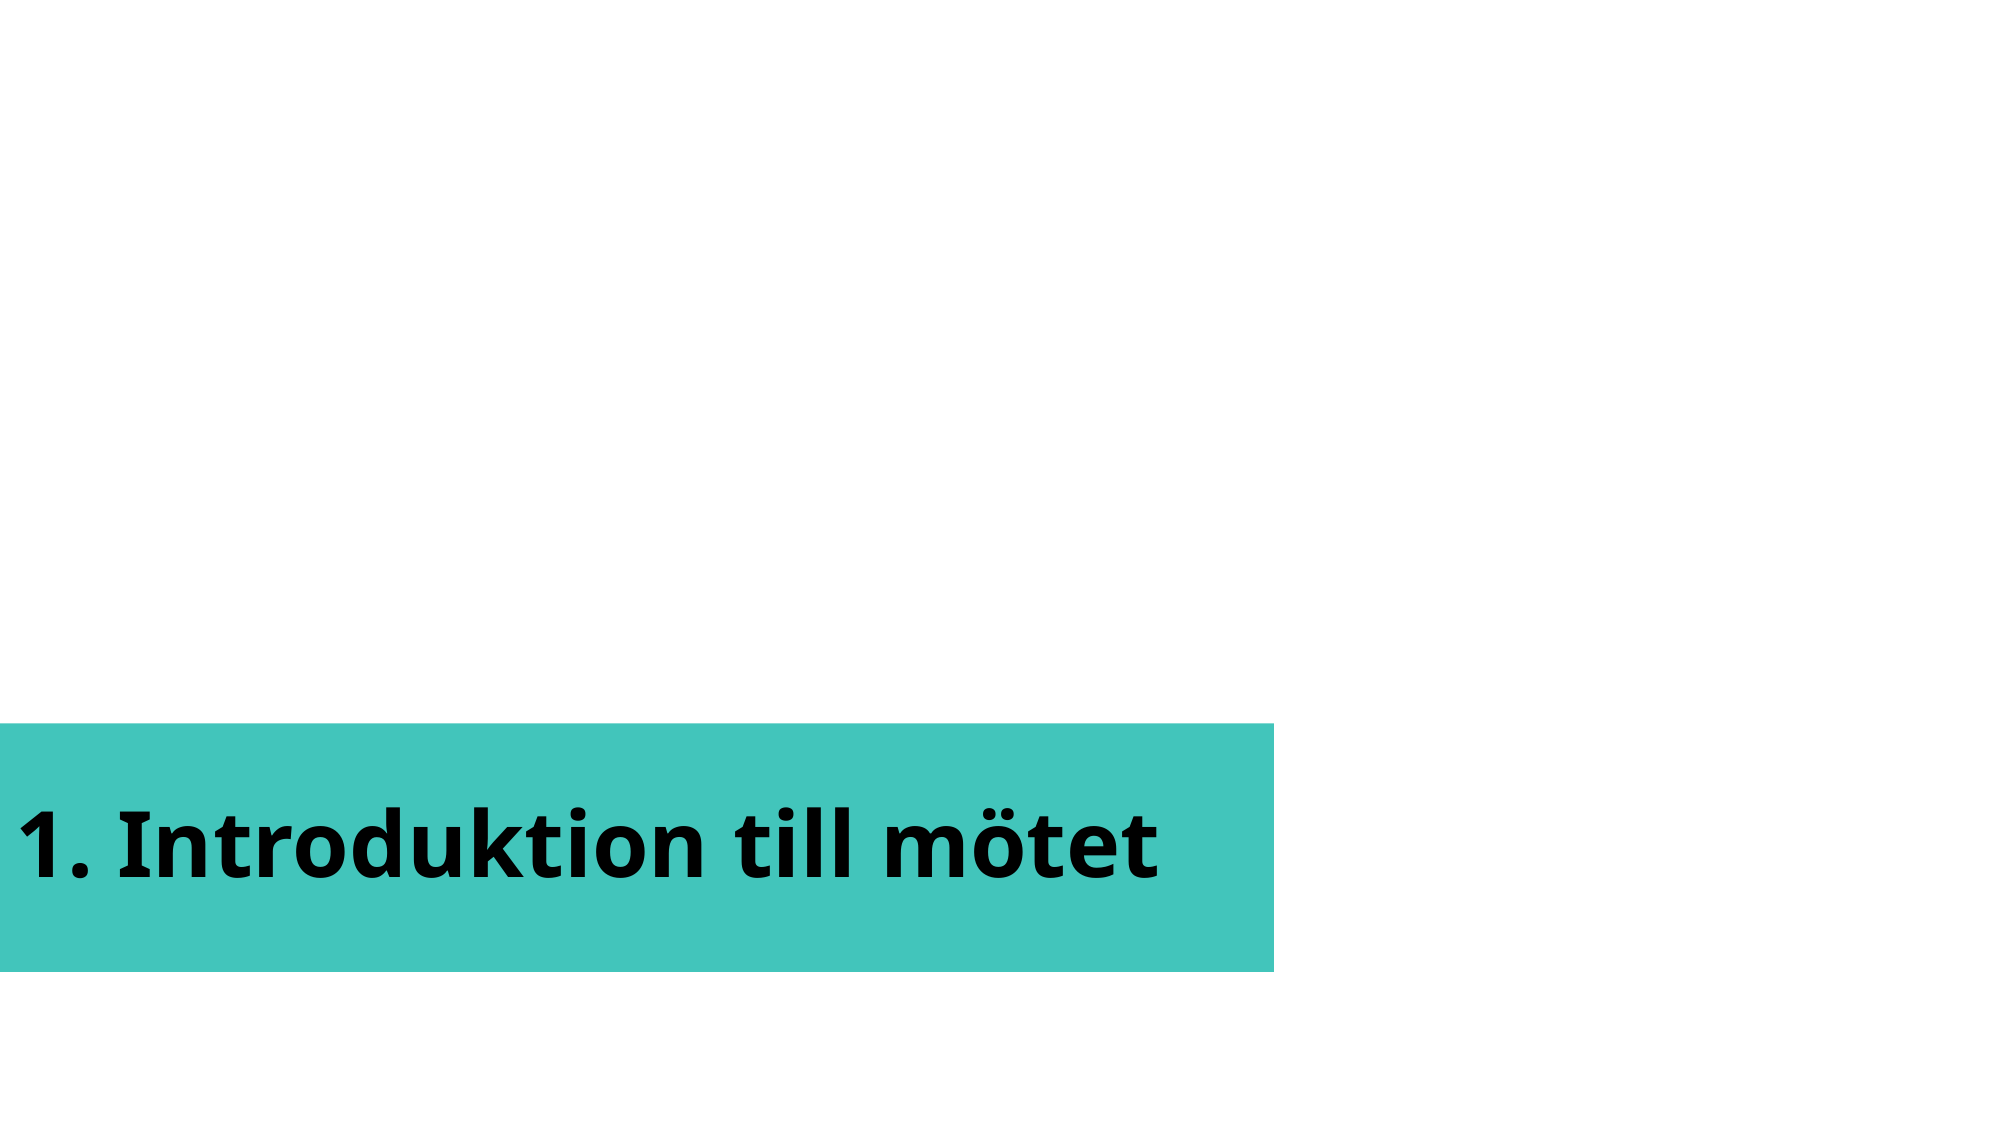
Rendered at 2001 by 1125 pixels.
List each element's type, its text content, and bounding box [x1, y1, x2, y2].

title 1. Introduktion till mötet [0, 723, 1274, 972]
